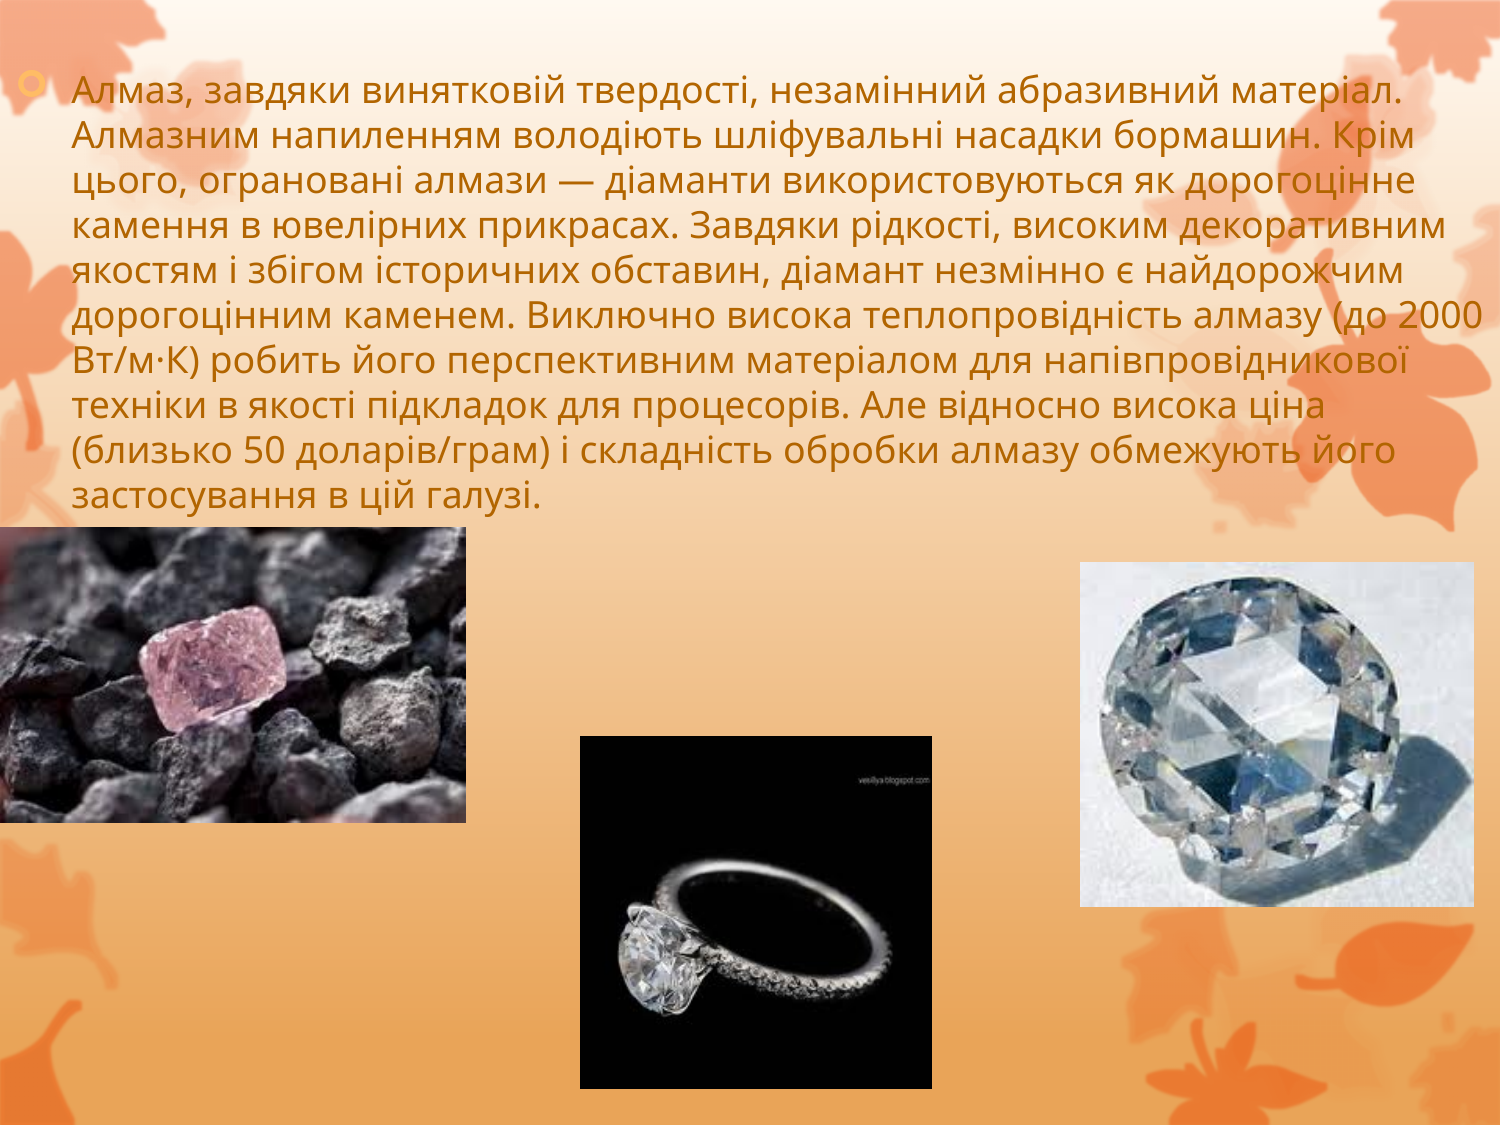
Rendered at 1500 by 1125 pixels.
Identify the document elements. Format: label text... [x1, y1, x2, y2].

picture [0, 526, 466, 823]
list Алмаз, завдяки винятковій твердості, незамінний абразивний матеріал. Алмазним напиленням володіють шліфувальні насадки бормашин. Крім цього, ограновані алмази — діаманти використовуються як дорогоцінне камення в ювелірних прикрасах. Завдяки рідкості, високим декоративним якостям і збігом історичних обставин, діамант незмінно є найдорожчим дорогоцінним каменем. Виключно висока теплопровідність алмазу (до 2000 Вт/м·К) робить його перспективним матеріалом для напівпровідникової техніки в якості підкладок для процесорів. Але відносно висока ціна (близько 50 доларів/грам) і складність обробки алмазу обмежують його застосування в цій галузі. [0, 7, 1500, 575]
picture [1080, 561, 1475, 907]
picture [579, 736, 933, 1089]
